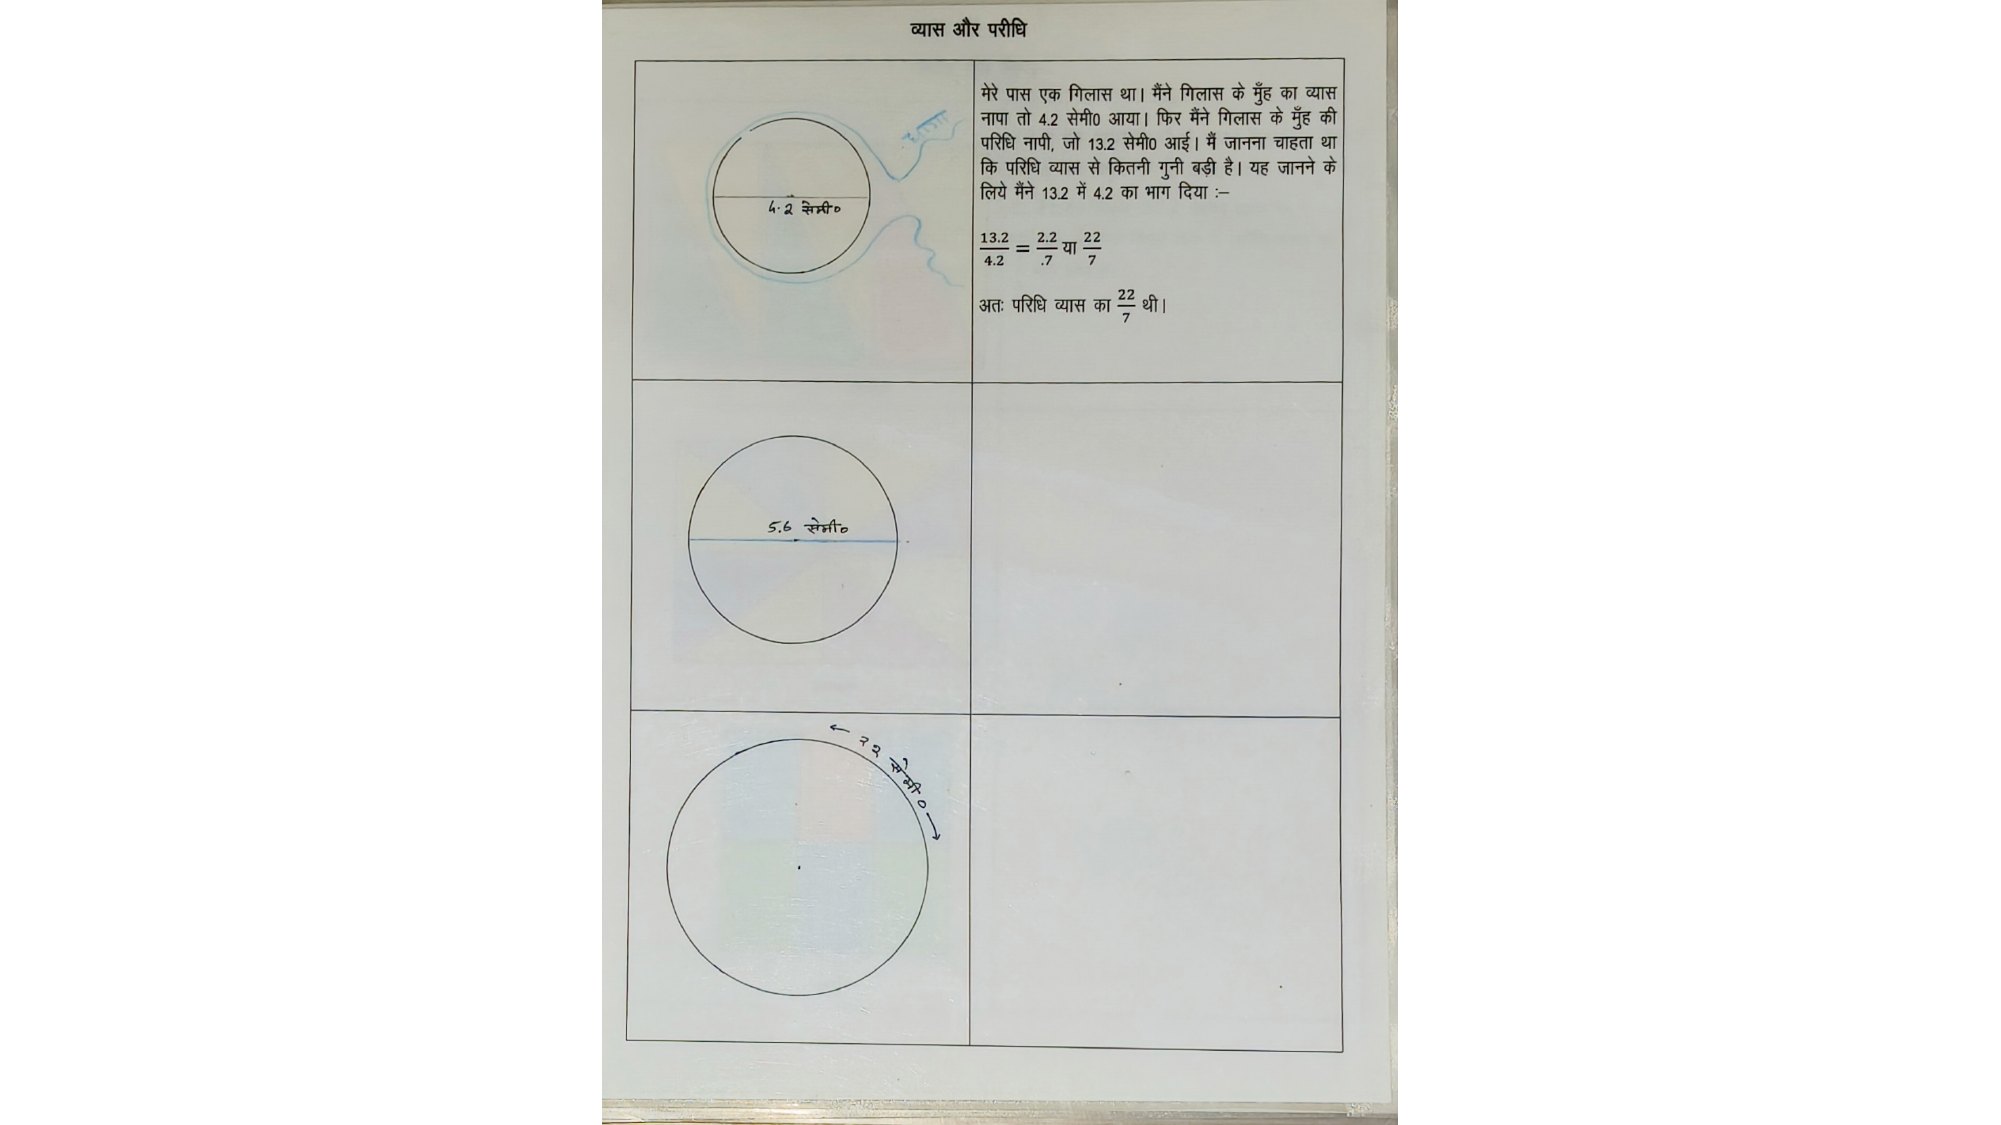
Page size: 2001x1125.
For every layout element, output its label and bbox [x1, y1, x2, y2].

picture [437, 1, 1562, 1125]
